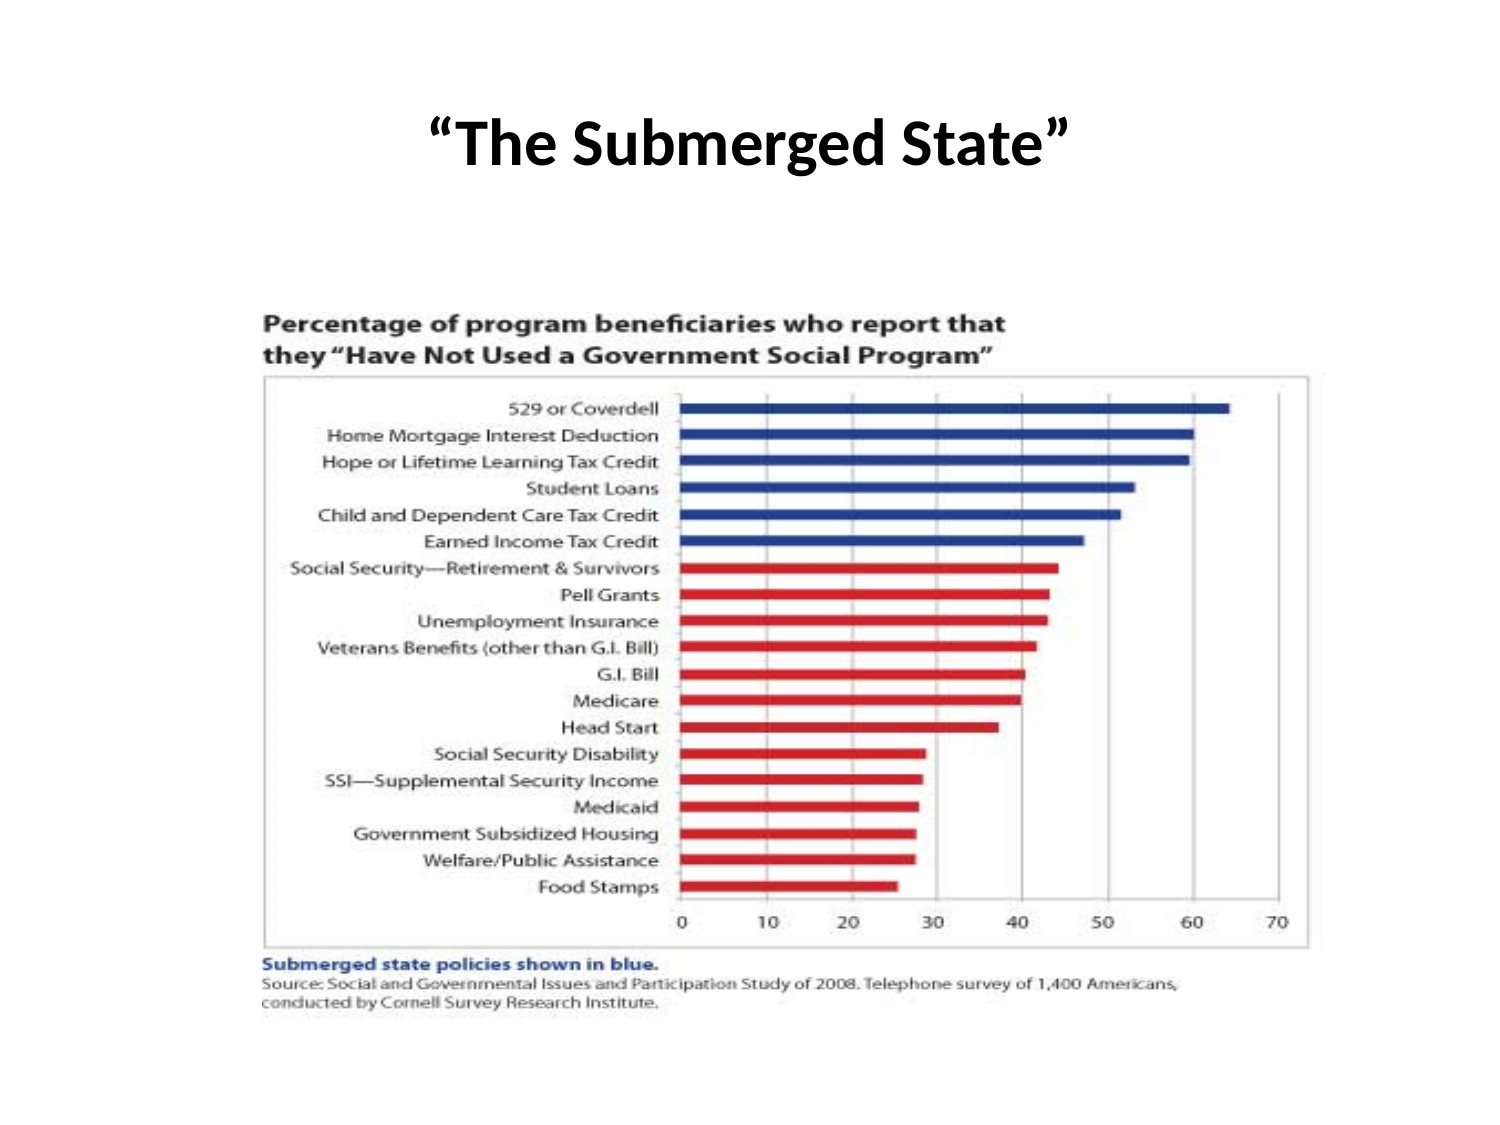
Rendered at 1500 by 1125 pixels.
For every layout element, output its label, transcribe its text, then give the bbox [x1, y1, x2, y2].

title “The Submerged State” [75, 45, 1425, 233]
picture [262, 312, 1326, 1038]
